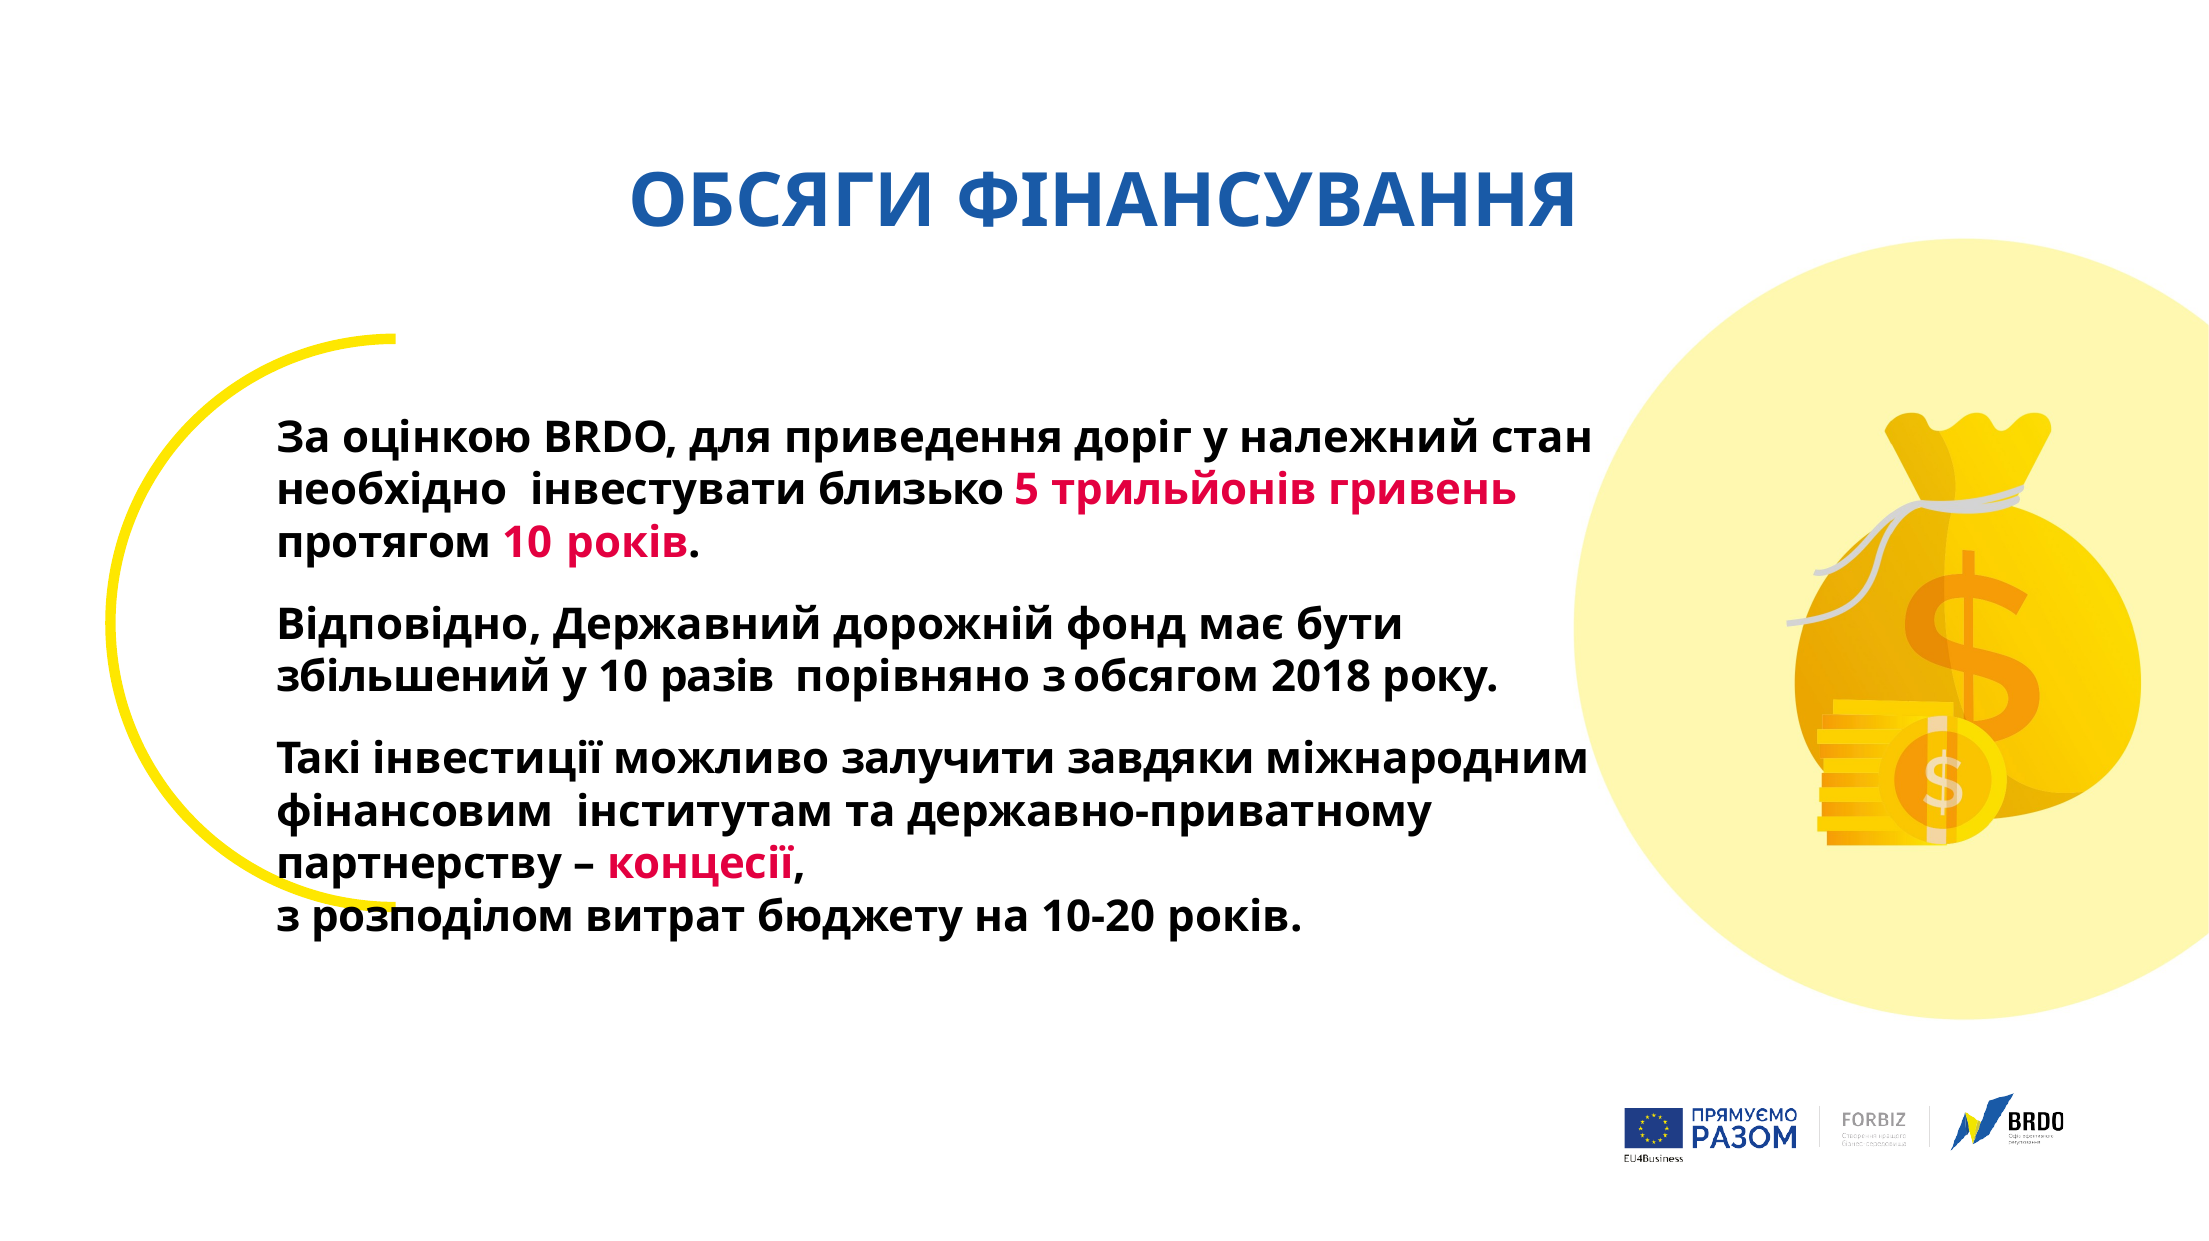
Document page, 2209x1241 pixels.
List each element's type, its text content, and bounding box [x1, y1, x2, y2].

text_box [1950, 1093, 2064, 1151]
text_box За оцінкою BRDO, для приведення доріг у належний стан необхідно інвестувати близько 5 трильйонів гривень протягом 10 років. Відповідно, Державний дорожній фонд має бути збільшений у 10 разів порівняно з обсягом 2018 року. Такі інвестиції можливо залучити завдяки міжнародним фінансовим інститутам та державно-приватному партнерству – концесії, з розподілом витрат бюджету на 10-20 років. [273, 406, 1680, 941]
text_box [1842, 1112, 1906, 1147]
text_box [110, 338, 396, 880]
text_box [1573, 236, 2209, 1021]
text_box [1624, 1108, 1797, 1162]
title ОБСЯГИ ФІНАНСУВАННЯ [626, 149, 1583, 359]
